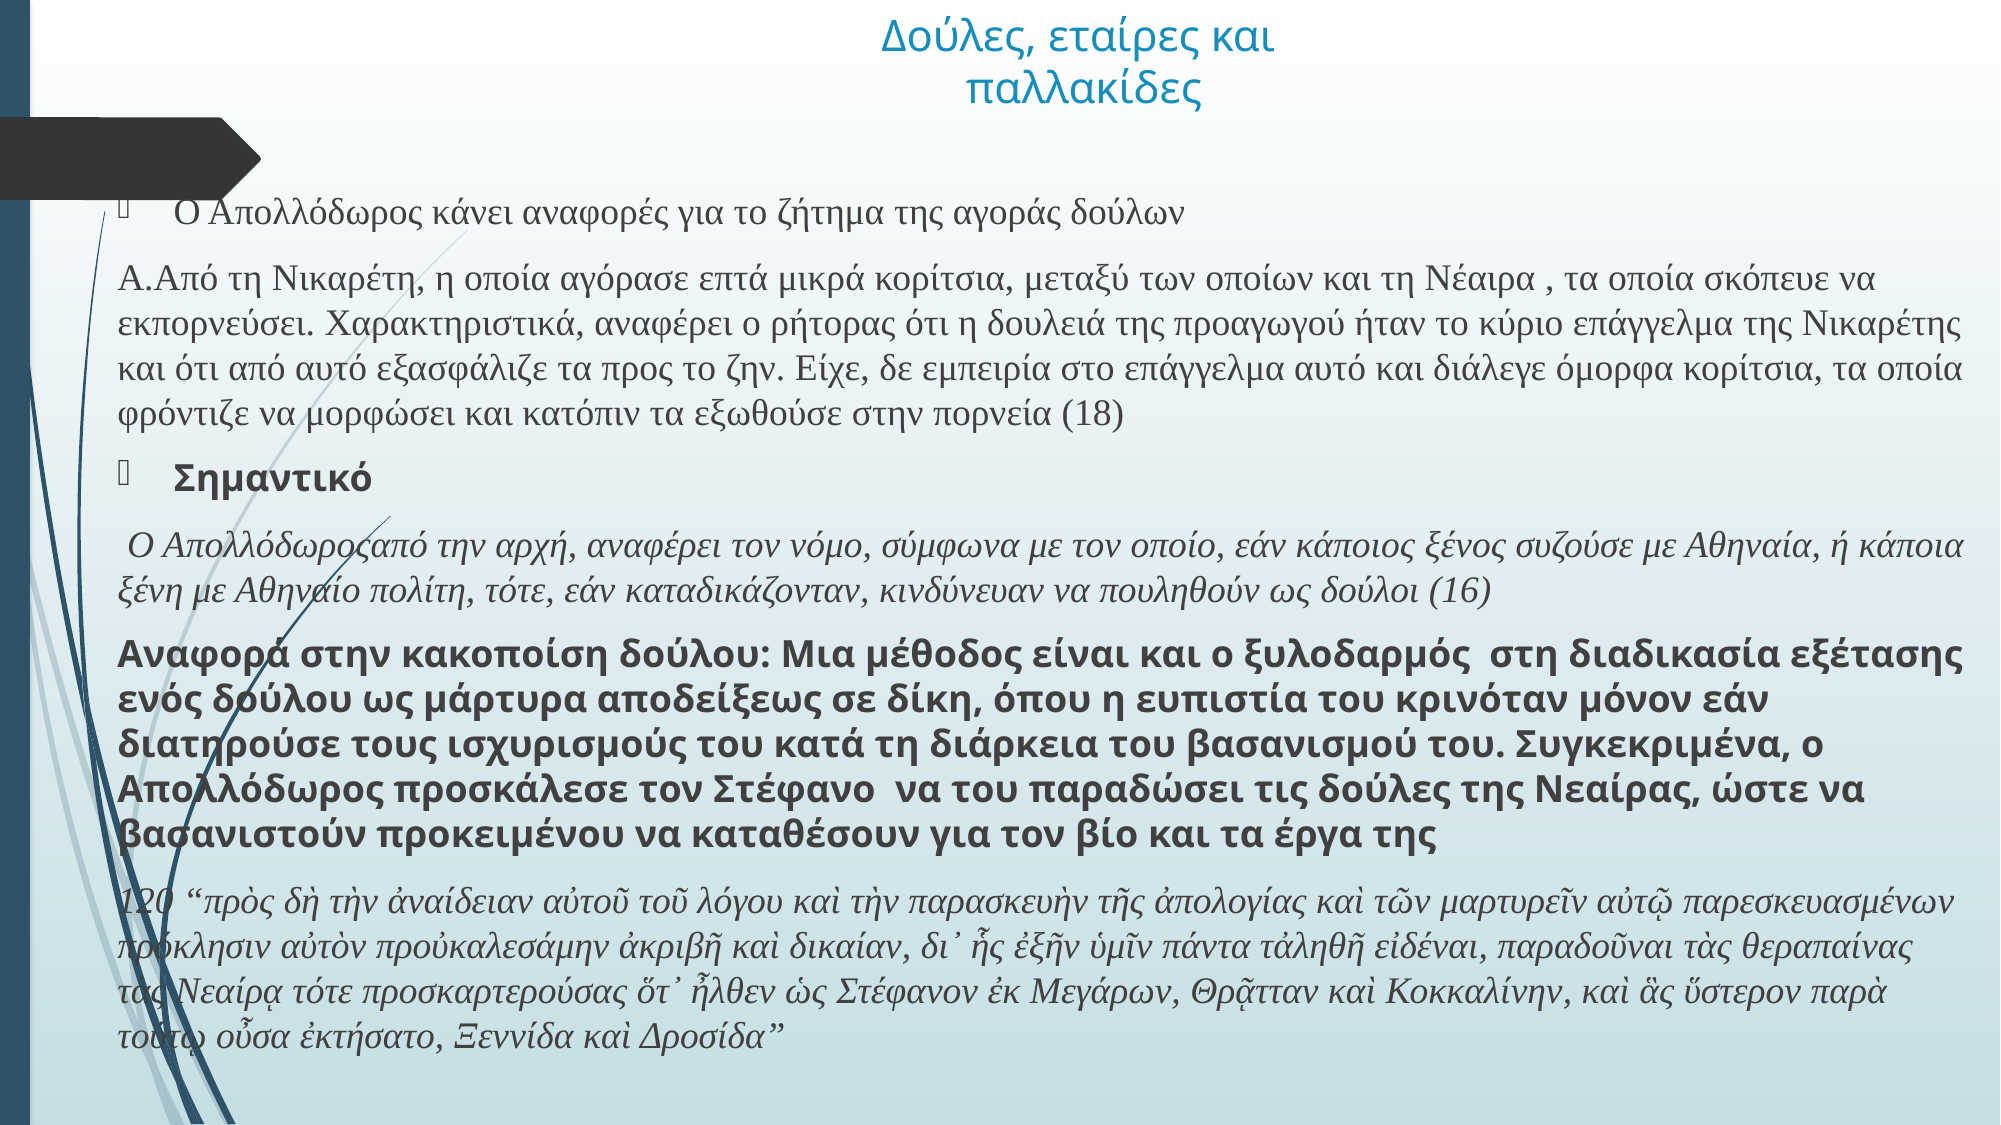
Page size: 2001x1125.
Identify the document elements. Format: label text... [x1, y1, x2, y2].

title Δούλες, εταίρες και παλλακίδες [156, 0, 2000, 121]
list Ο Απολλόδωρος κάνει αναφορές για το ζήτημα της αγοράς δούλων Α.Από τη Νικαρέτη, η οποία αγόρασε επτά μικρά κορίτσια, μεταξύ των οποίων και τη Νέαιρα , τα οποία σκόπευε να εκπορνεύσει. Χαρακτηριστικά, αναφέρει ο ρήτορας ότι η δουλειά της προαγωγού ήταν το κύριο επάγγελμα της Νικαρέτης και ότι από αυτό εξασφάλιζε τα προς το ζην. Είχε, δε εμπειρία στο επάγγελμα αυτό και διάλεγε όμορφα κορίτσια, τα οποία φρόντιζε να μορφώσει και κατόπιν τα εξωθούσε στην πορνεία (18) Σημαντικό Ο Απολλόδωροςαπό την αρχή, αναφέρει τον νόμο, σύμφωνα με τον οποίο, εάν κάποιος ξένος συζούσε με Αθηναία, ή κάποια ξένη με Αθηναίο πολίτη, τότε, εάν καταδικάζονταν, κινδύνευαν να πουληθούν ως δούλοι (16) Αναφορά στην κακοποίση δούλου: Μια μέθοδος είναι και ο ξυλοδαρμός στη διαδικασία εξέτασης ενός δούλου ως μάρτυρα αποδείξεως σε δίκη, όπου η ευπιστία του κρινόταν μόνον εάν διατηρούσε τους ισχυρισμούς του κατά τη διάρκεια του βασανισμού του. Συγκεκριμένα, ο Απολλόδωρος προσκάλεσε τον Στέφανο να του παραδώσει τις δούλες της Νεαίρας, ώστε να βασανιστούν προκειμένου να καταθέσουν για τον βίο και τα έργα της 120 “πρὸς δὴ τὴν ἀναίδειαν αὐτοῦ τοῦ λόγου καὶ τὴν παρασκευὴν τῆς ἀπολογίας καὶ τῶν μαρτυρεῖν αὐτῷ παρεσκευασμένων πρόκλησιν αὐτὸν προὐκαλεσάμην ἀκριβῆ καὶ δικαίαν, δι᾽ ἧς ἐξῆν ὑμῖν πάντα τἀληθῆ εἰδέναι, παραδοῦναι τὰς θεραπαίνας τὰς Νεαίρᾳ τότε προσκαρτερούσας ὅτ᾽ ἦλθεν ὡς Στέφανον ἐκ Μεγάρων, Θρᾷτταν καὶ Κοκκαλίνην, καὶ ἃς ὕστερον παρὰ τούτῳ οὖσα ἐκτήσατο, Ξεννίδα καὶ Δροσίδα” [102, 179, 1982, 1125]
